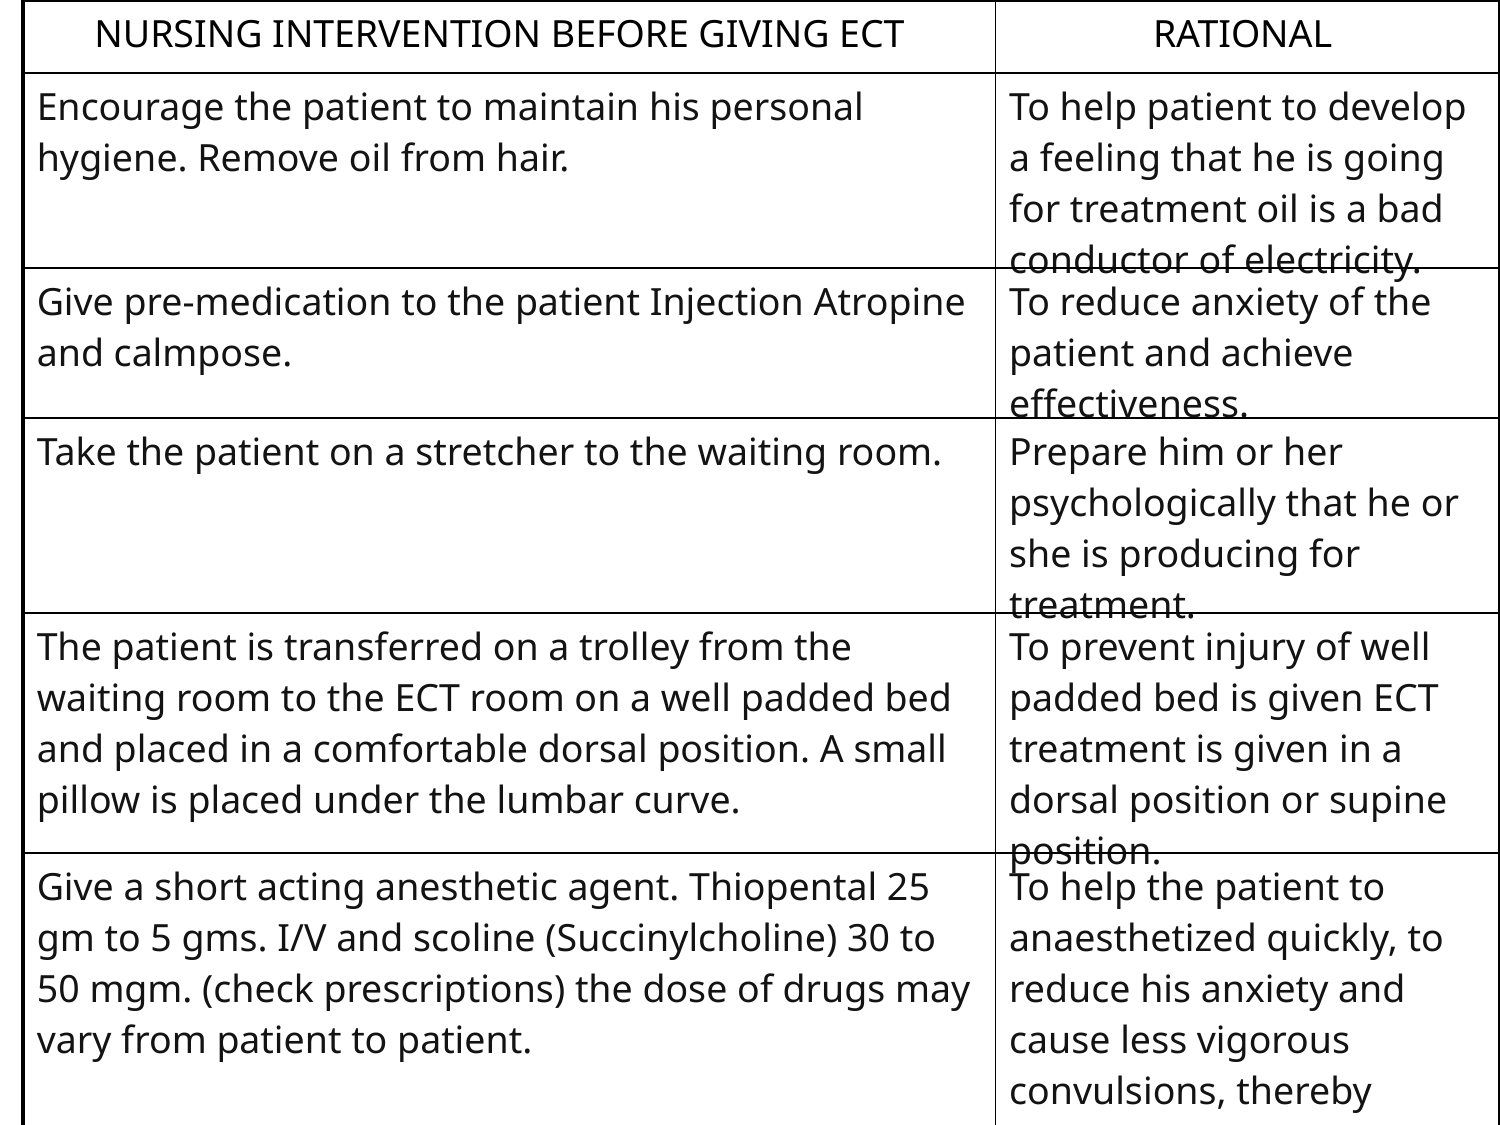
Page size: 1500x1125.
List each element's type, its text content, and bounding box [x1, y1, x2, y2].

table_cell Encourage the patient to maintain his personal hygiene. Remove oil from hair. [25, 74, 995, 267]
table_cell Prepare him or her psychologically that he or she is producing for treatment. [996, 419, 1498, 612]
table_cell To help patient to develop a feeling that he is going for treatment oil is a bad conductor of electricity. [996, 74, 1498, 267]
table_cell Give a short acting anesthetic agent. Thiopental 25 gm to 5 gms. I/V and scoline (Succinylcholine) 30 to 50 mgm. (check prescriptions) the dose of drugs may vary from patient to patient. [25, 854, 995, 1125]
table_header NURSING INTERVENTION BEFORE GIVING ECT [25, 2, 995, 72]
table_cell Take the patient on a stretcher to the waiting room. [25, 419, 995, 612]
table_cell To reduce anxiety of the patient and achieve effectiveness. [996, 269, 1498, 417]
table_cell To prevent injury of well padded bed is given ECT treatment is given in a dorsal position or supine position. [996, 614, 1498, 852]
table_cell The patient is transferred on a trolley from the waiting room to the ECT room on a well padded bed and placed in a comfortable dorsal position. A small pillow is placed under the lumbar curve. [25, 614, 995, 852]
table_cell Give pre-medication to the patient Injection Atropine and calmpose. [25, 269, 995, 417]
table_header RATIONAL [996, 2, 1498, 72]
table_cell To help the patient to anaesthetized quickly, to reduce his anxiety and cause less vigorous convulsions, thereby prevent complications. [996, 854, 1498, 1125]
